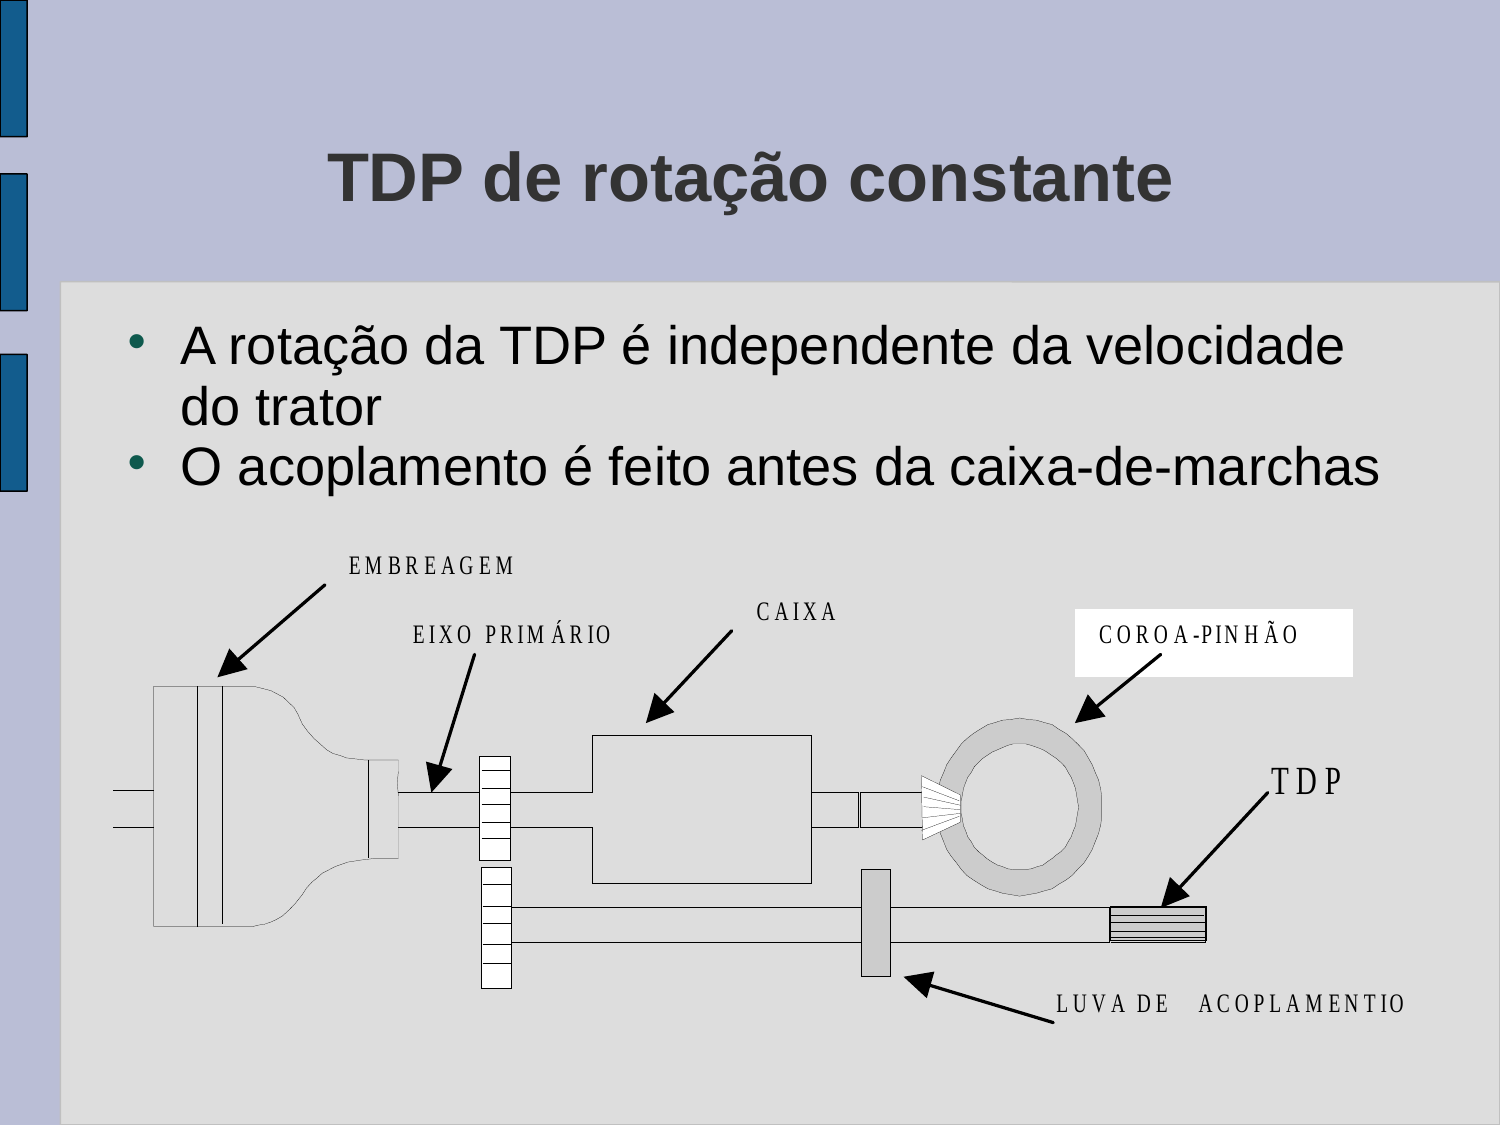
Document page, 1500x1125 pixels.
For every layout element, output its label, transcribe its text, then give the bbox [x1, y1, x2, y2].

title TDP de rotação constante [110, 82, 1392, 271]
picture [110, 538, 1483, 1046]
list A rotação da TDP é independente da velocidade do trator O acoplamento é feito antes da caixa-de-marchas [110, 312, 1392, 538]
